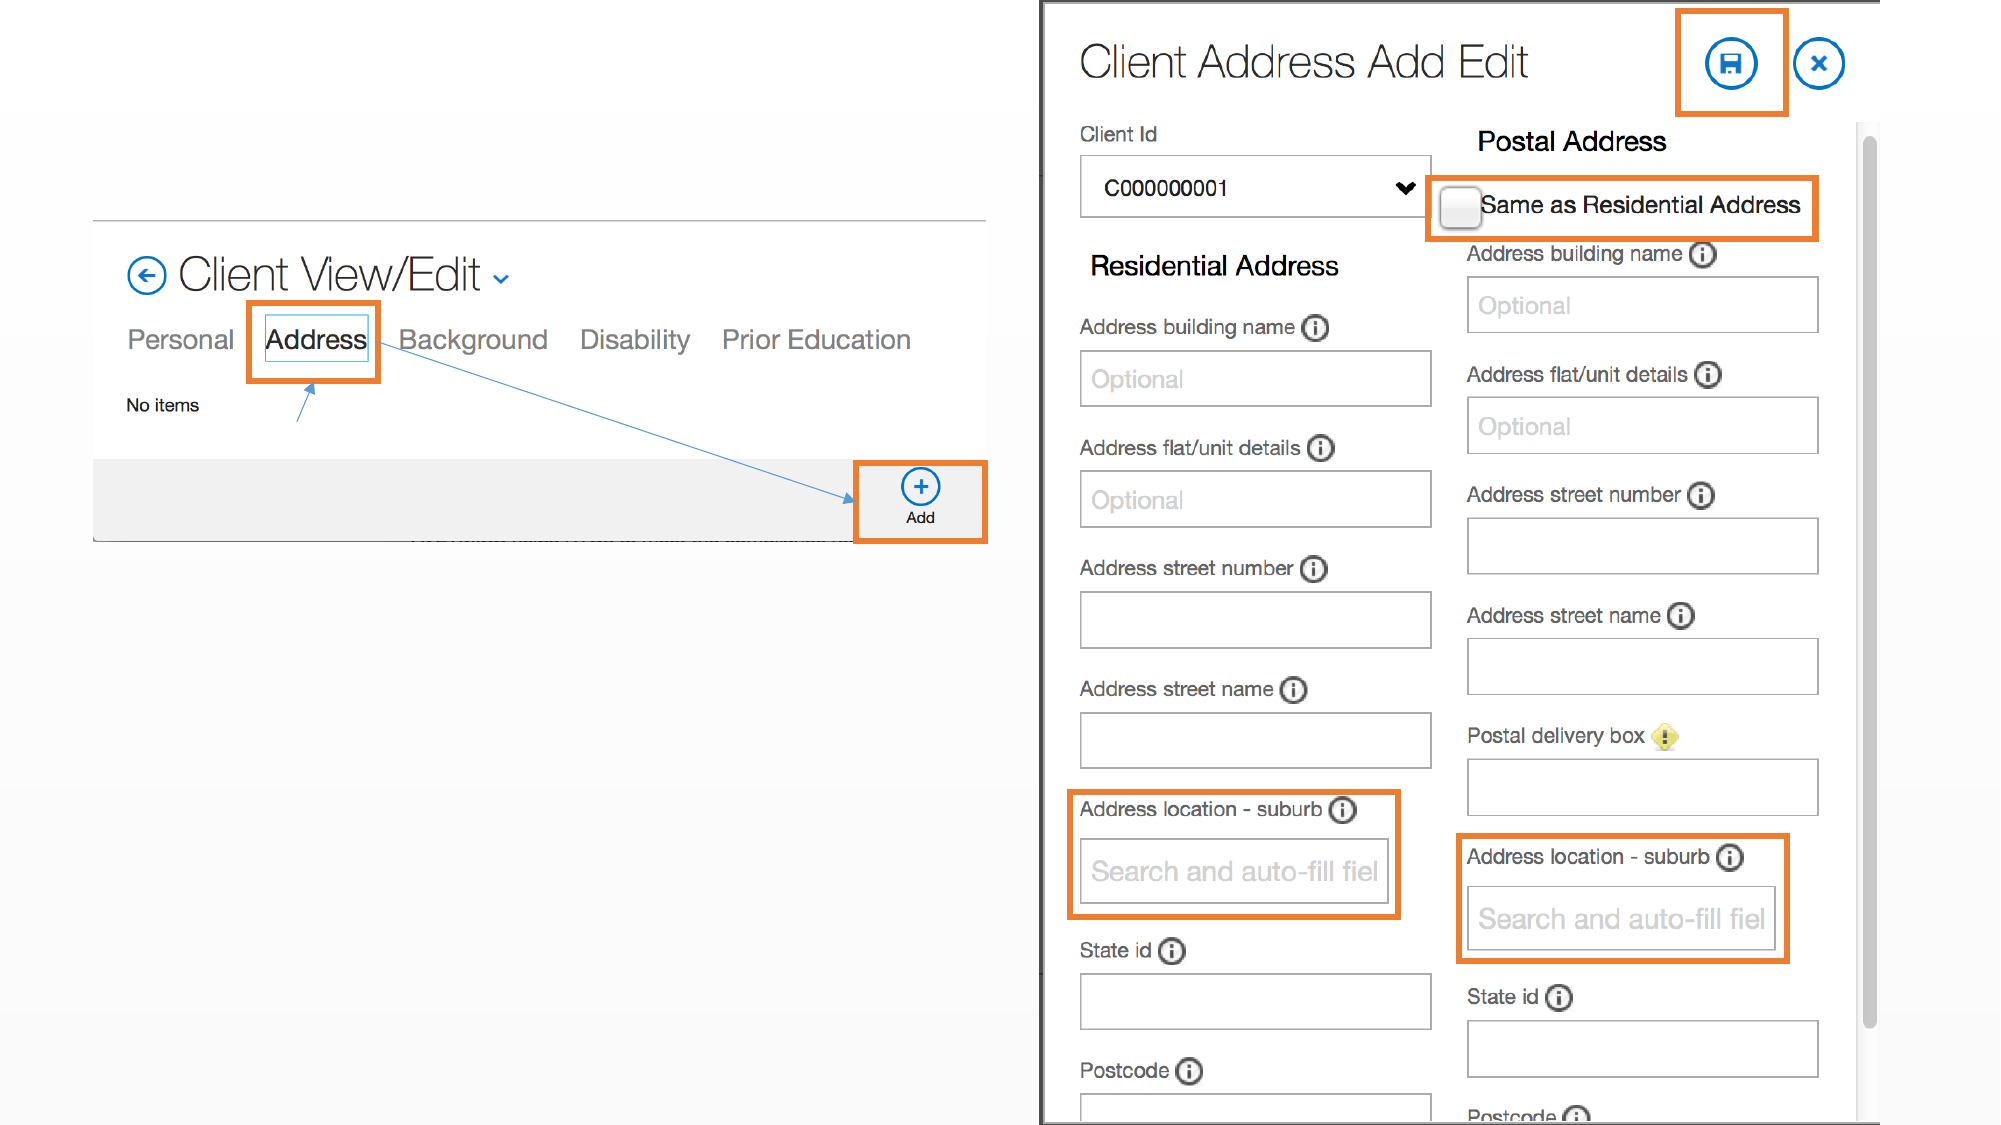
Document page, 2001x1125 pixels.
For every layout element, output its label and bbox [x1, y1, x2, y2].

text_box [296, 380, 315, 422]
text_box [378, 341, 857, 503]
picture [93, 220, 986, 542]
picture [1039, 0, 1880, 1125]
